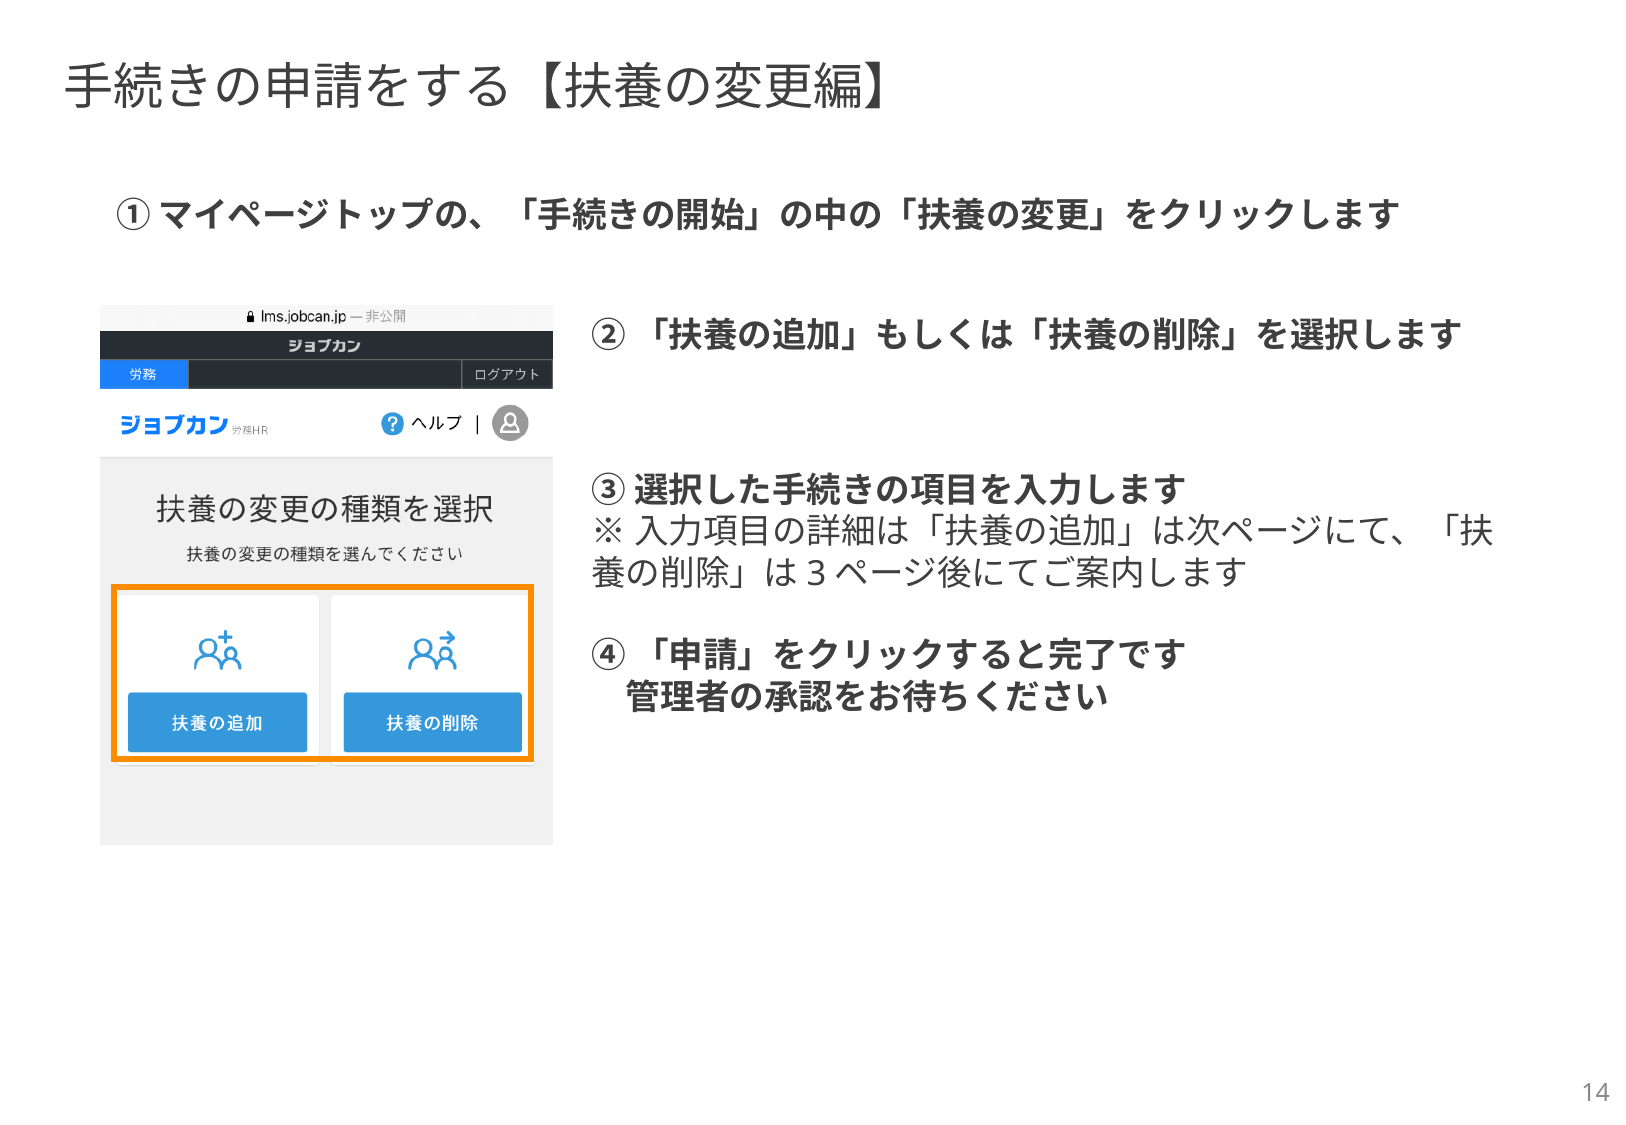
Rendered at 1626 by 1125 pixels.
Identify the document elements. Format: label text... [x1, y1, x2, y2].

text_box ②「扶養の追加」もしくは「扶養の削除」を選択します [576, 305, 1587, 363]
text_box 手続きの申請をする【扶養の変更編】 [48, 47, 983, 122]
text_box ③選択した手続きの項目を入力します ※入力項目の詳細は「扶養の追加」は次ページにて、「扶養の削除」は3ページ後にてご案内します ④「申請」をクリックすると完了です 管理者の承認をお待ちください [576, 460, 1527, 724]
picture [100, 305, 554, 845]
slide_number 14 [1259, 1063, 1625, 1124]
text_box ①マイページトップの、「手続きの開始」の中の「扶養の変更」をクリックします [100, 185, 1443, 243]
